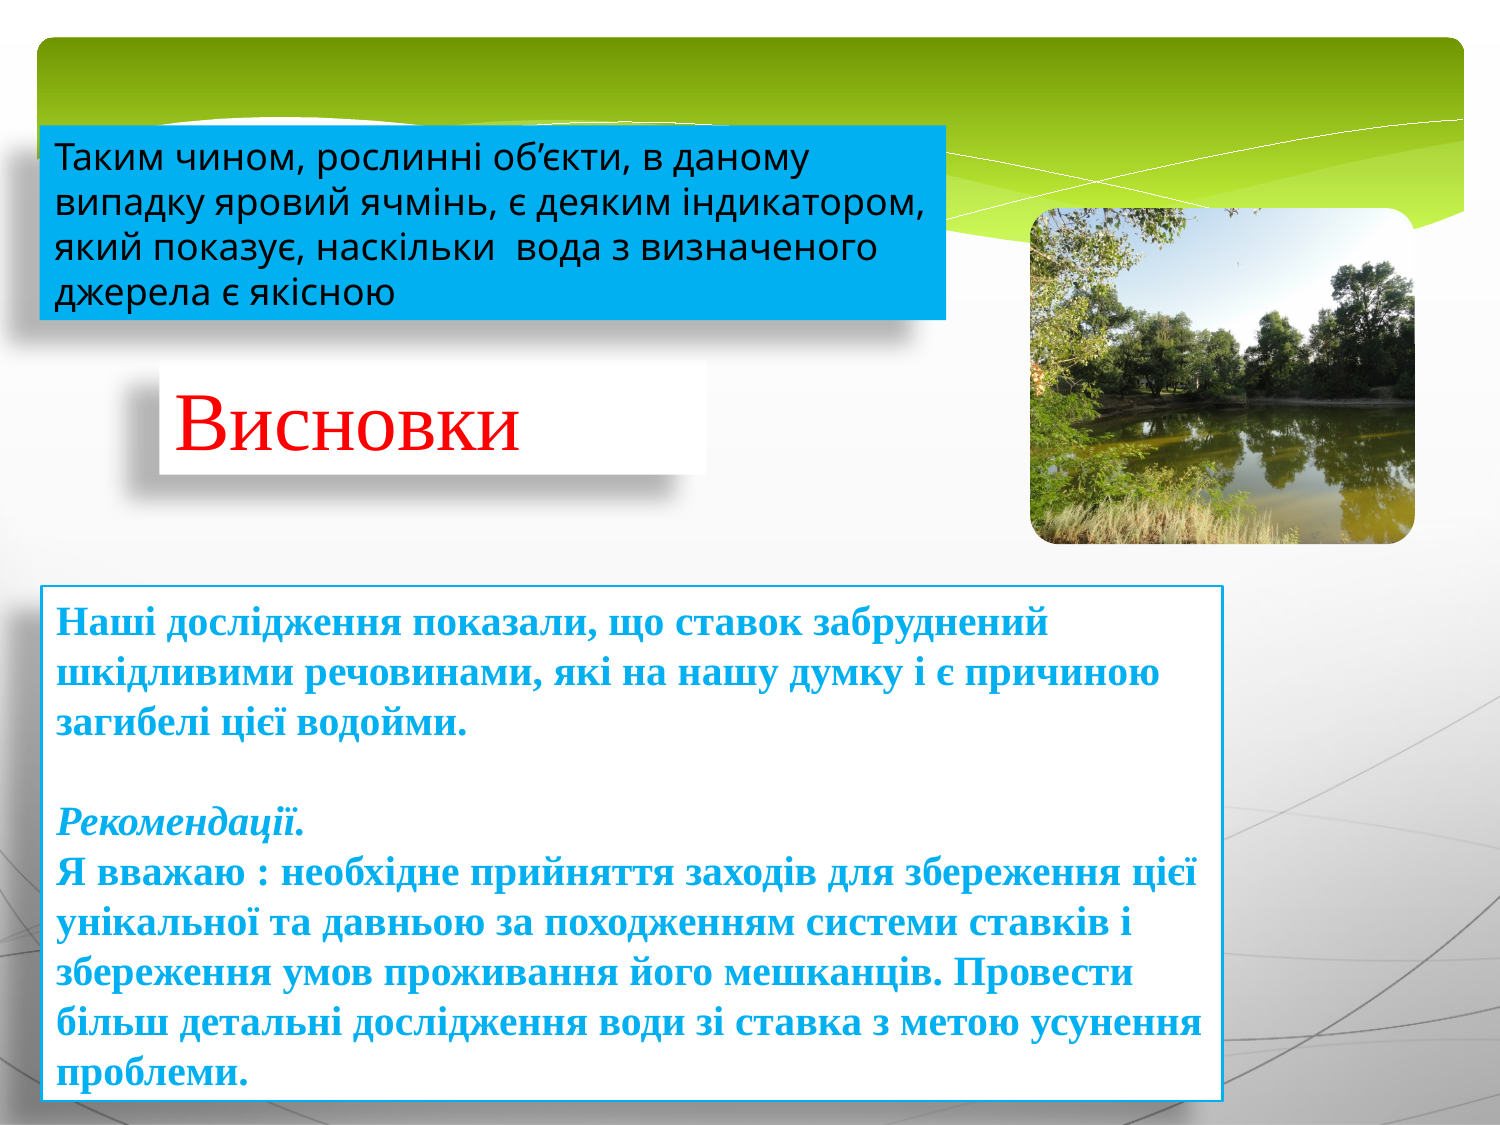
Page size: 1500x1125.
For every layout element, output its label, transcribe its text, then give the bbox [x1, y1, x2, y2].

text_box Висновки [158, 360, 708, 476]
text_box Наші дослідження показали, що ставок забруднений шкідливими речовинами, які на нашу думку і є причиною загибелі цієї водойми. Рекомендації. Я вважаю : необхідне прийняття заходів для збереження цієї унікальної та давньою за походженням системи ставків і збереження умов проживання його мешканців. Провести більш детальні дослідження води зі ставка з метою усунення проблеми. [40, 585, 1224, 1102]
text_box Таким чином, рослинні об’єкти, в даному випадку яровий ячмінь, є деяким індикатором, який показує, наскільки вода з визначеного джерела є якісною [38, 124, 947, 321]
picture [1029, 207, 1415, 545]
